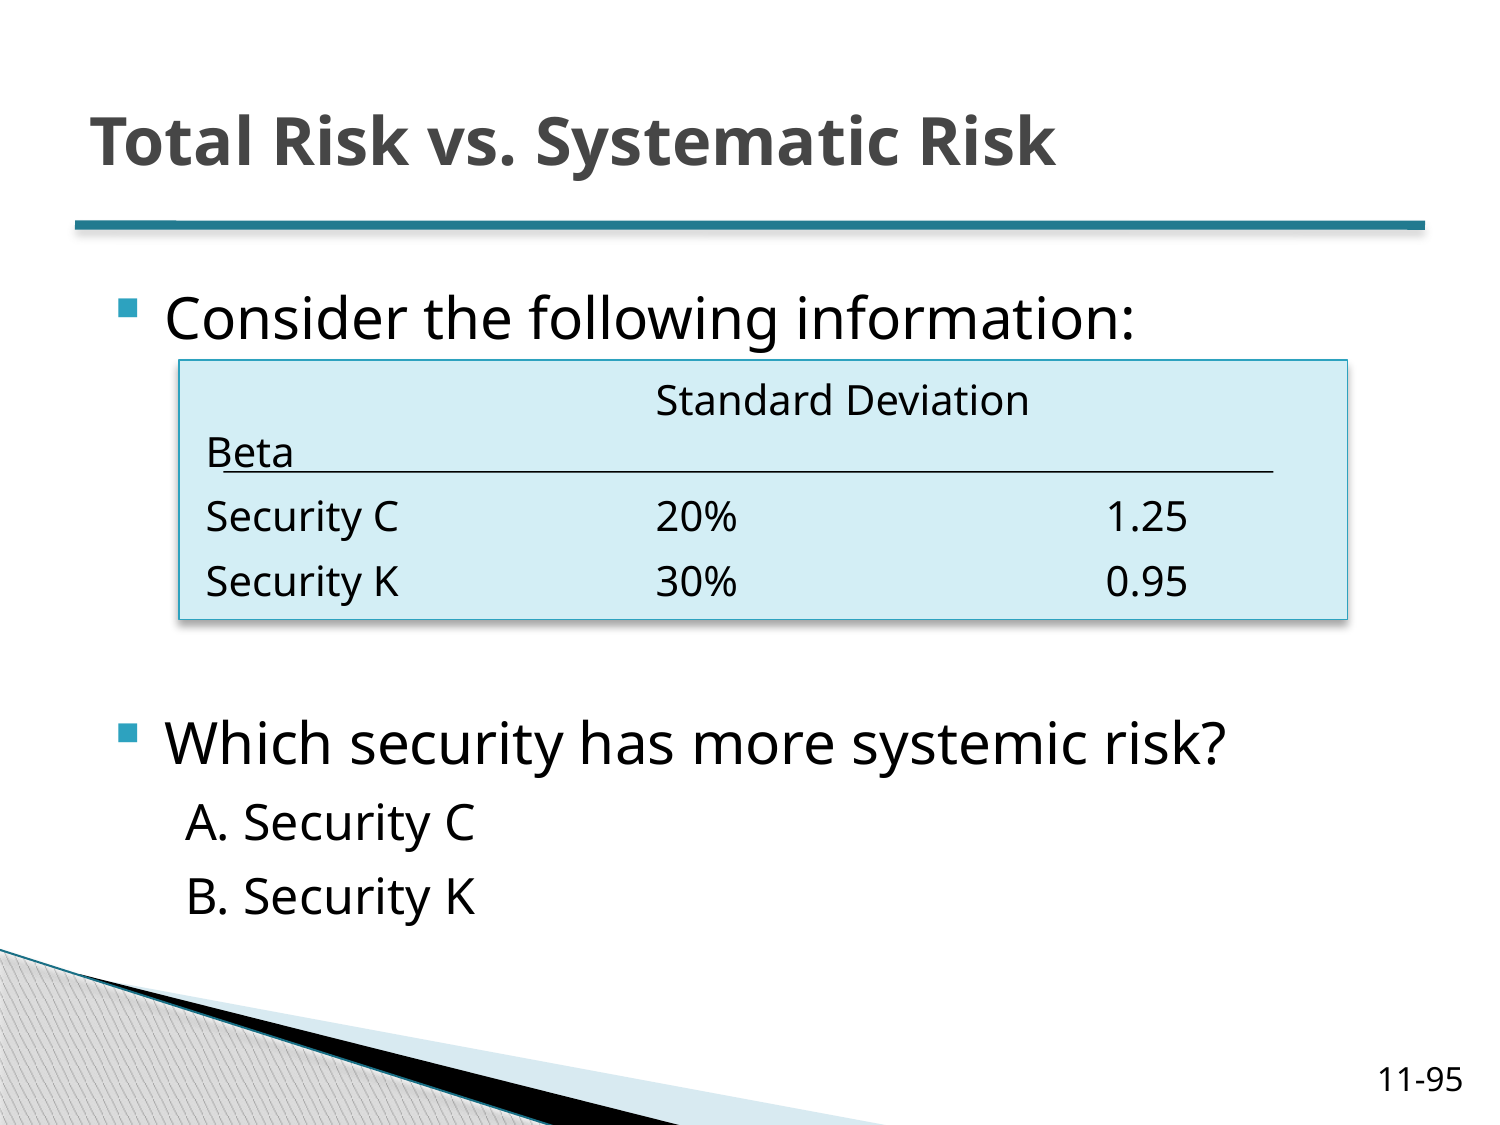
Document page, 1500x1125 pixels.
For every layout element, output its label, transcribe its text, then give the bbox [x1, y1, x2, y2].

list Consider the following information: Standard Deviation Beta Security C 20% 1.25 Security K 30% 0.95 Which security has more systemic risk? A. Security C B. Security K [84, 273, 1348, 987]
slide_number 11-95 [1273, 1051, 1479, 1112]
title Total Risk vs. Systematic Risk [75, 45, 1425, 233]
